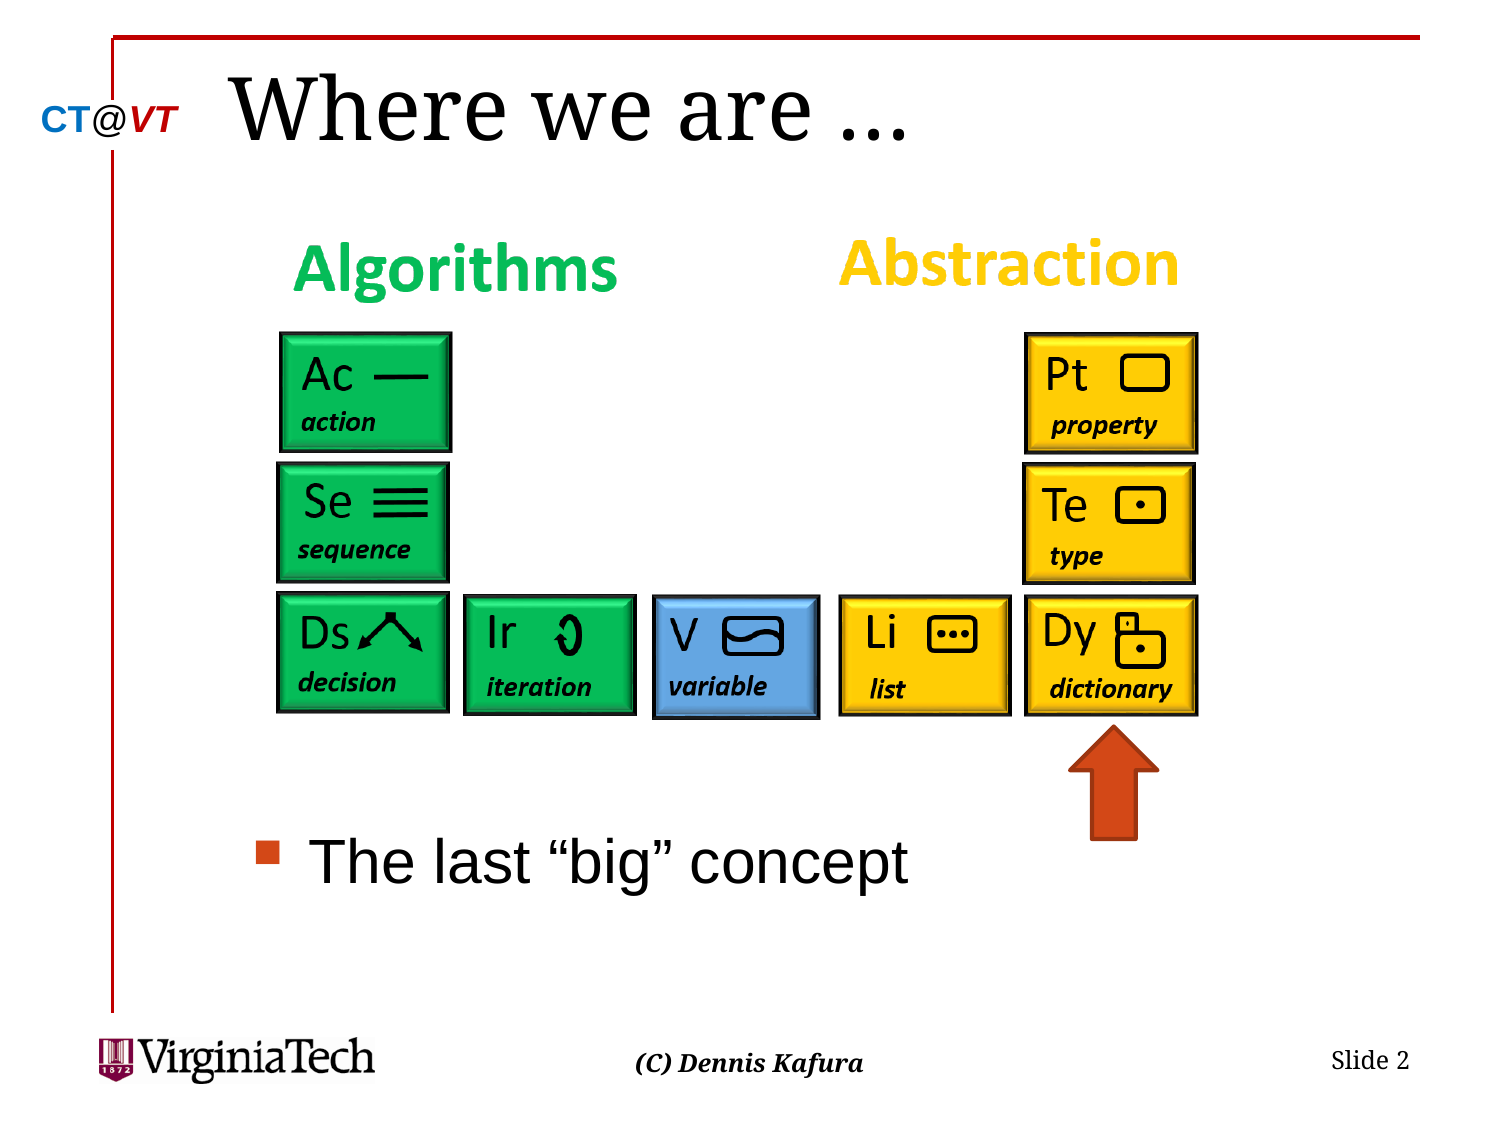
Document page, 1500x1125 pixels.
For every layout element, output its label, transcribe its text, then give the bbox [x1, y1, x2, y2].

title Where we are … [212, 45, 1426, 163]
picture [99, 1037, 375, 1084]
picture [249, 195, 1225, 724]
list The last “big” concept [237, 812, 1463, 951]
footer (C) Dennis Kafura [512, 1024, 988, 1101]
slide_number Slide 2 [1074, 1023, 1426, 1100]
text_box [1068, 732, 1160, 842]
